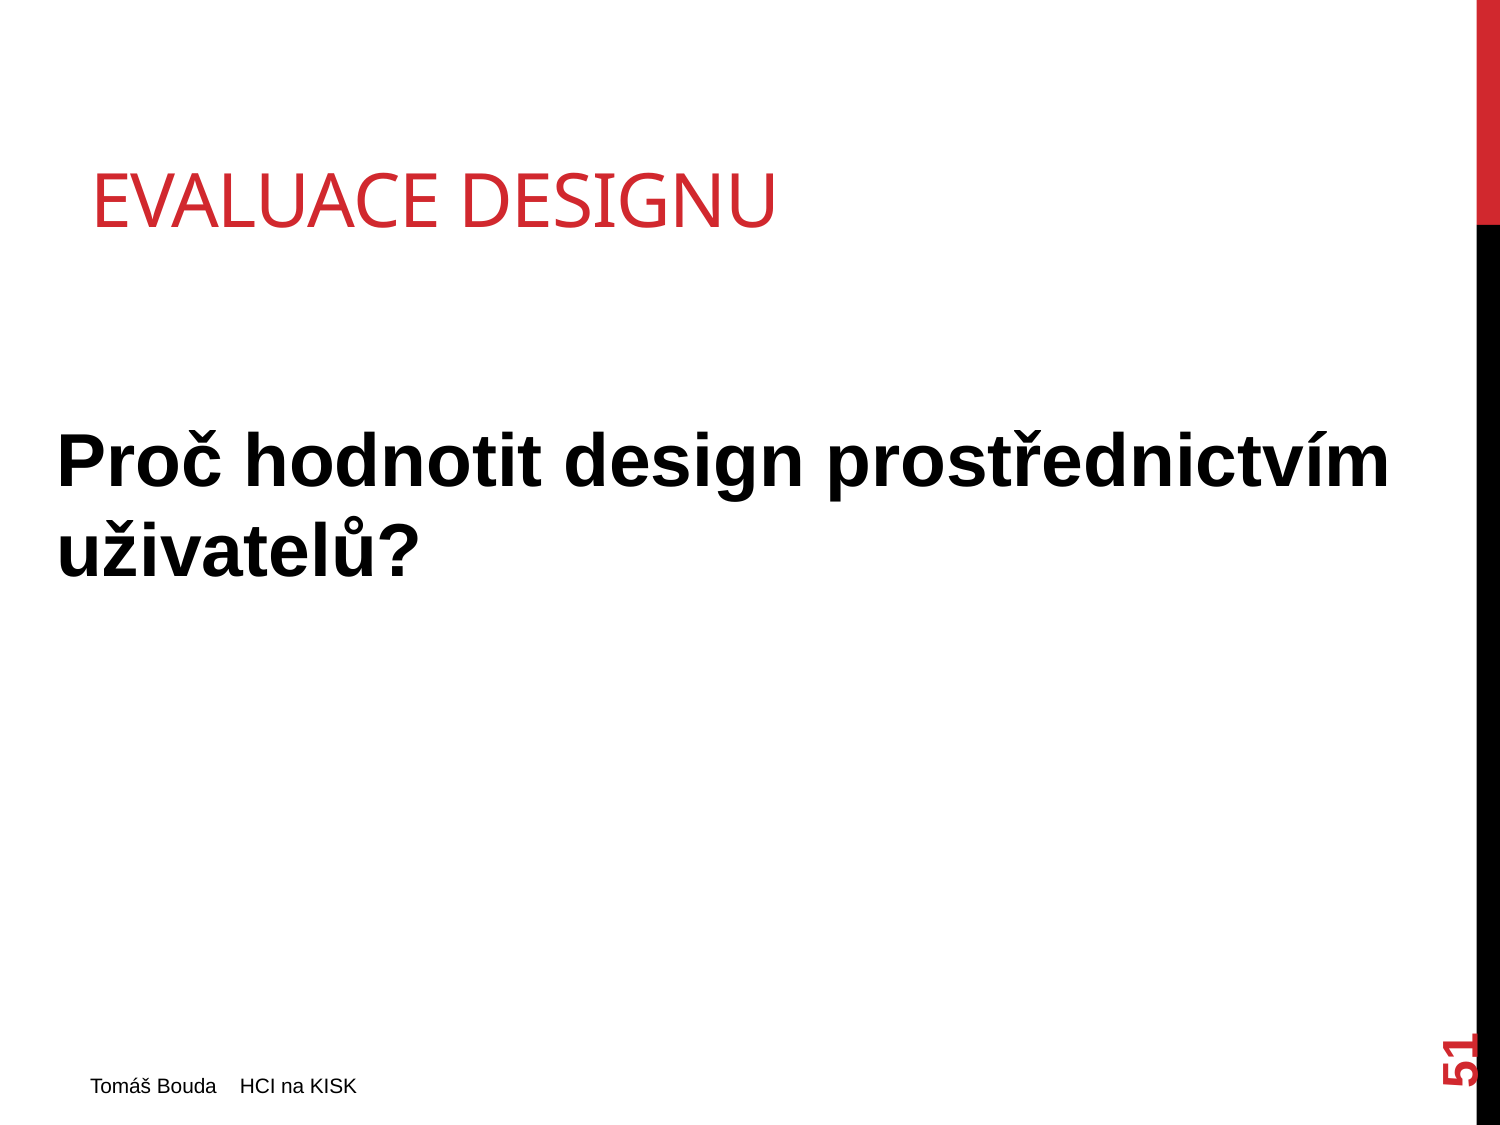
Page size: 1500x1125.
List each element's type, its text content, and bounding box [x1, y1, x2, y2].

footer Tomáš Bouda HCI na KISK [75, 1065, 638, 1112]
list Proč hodnotit design prostřednictvím uživatelů? [41, 326, 1495, 911]
slide_number 51 [1427, 887, 1488, 1104]
title Evaluace designu [75, 25, 1025, 250]
